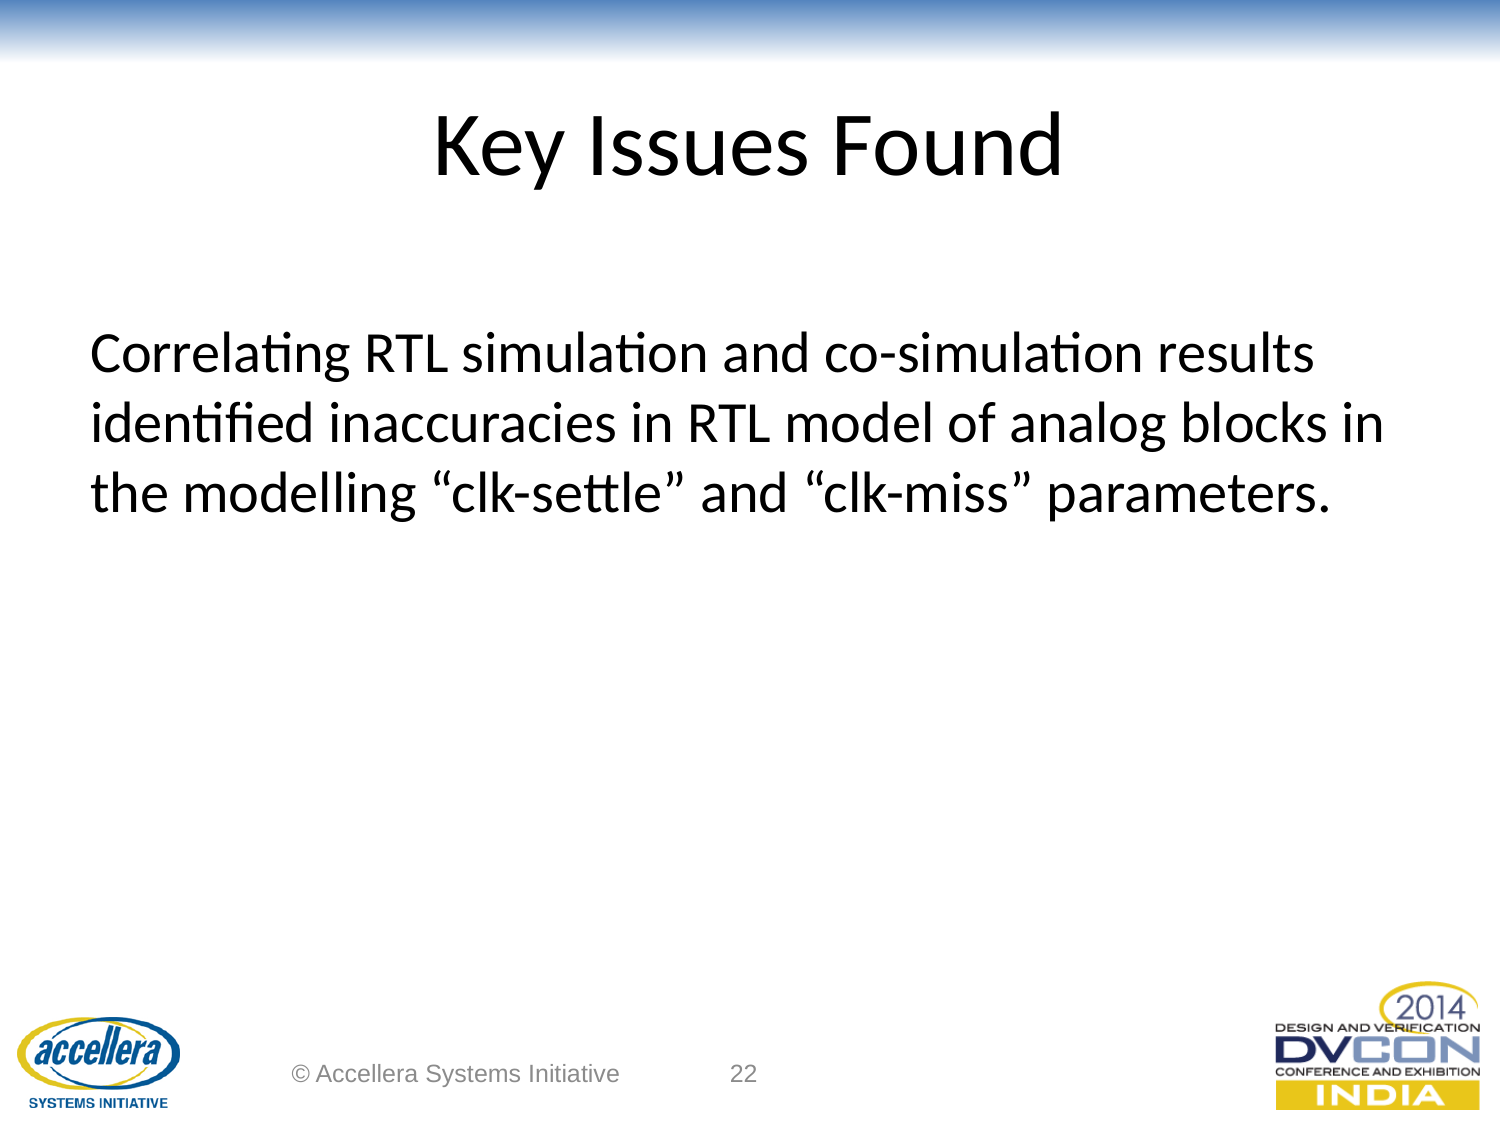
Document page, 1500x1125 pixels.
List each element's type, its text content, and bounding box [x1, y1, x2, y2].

footer © Accellera Systems Initiative [275, 1042, 600, 1103]
list Correlating RTL simulation and co-simulation results identified inaccuracies in RTL model of analog blocks in the modelling “clk-settle” and “clk-miss” parameters. [75, 224, 1425, 1013]
slide_number 22 [600, 1042, 888, 1103]
title Key Issues Found [75, 45, 1425, 224]
picture [1275, 979, 1480, 1110]
picture [17, 1017, 180, 1108]
